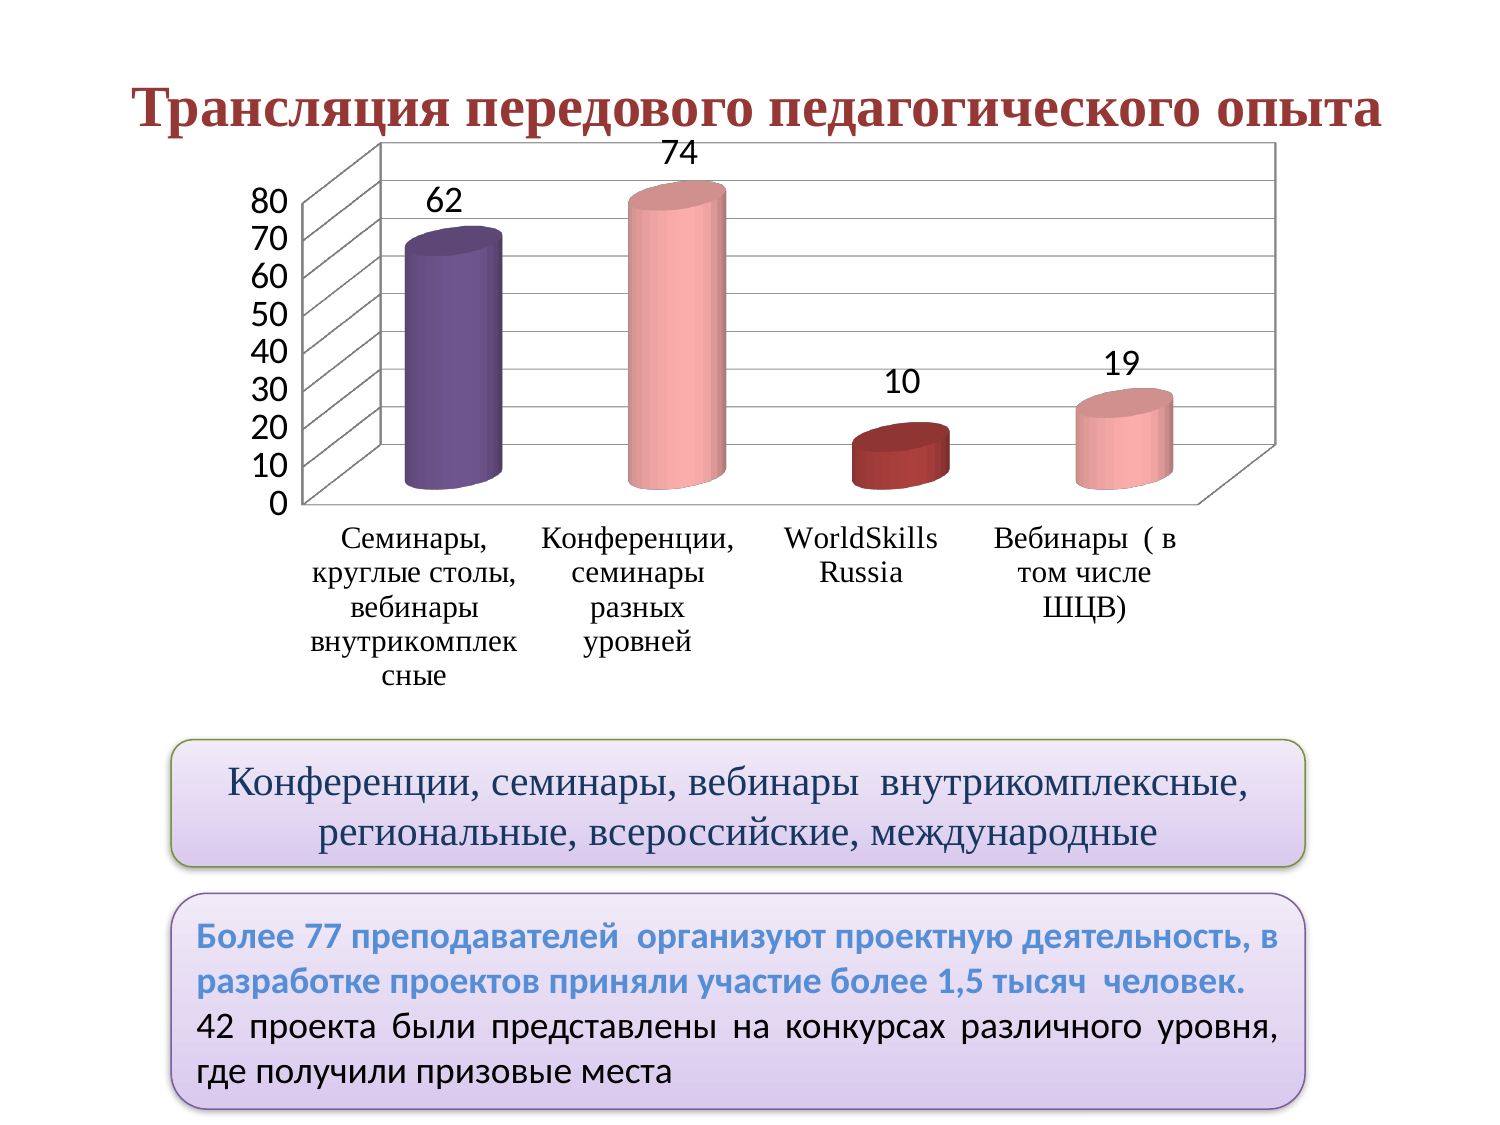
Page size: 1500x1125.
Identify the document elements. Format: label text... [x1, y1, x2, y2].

text_box Трансляция передового педагогического опыта [92, 19, 1422, 188]
text_box Более 77 преподавателей организуют проектную деятельность, в разработке проектов приняли участие более 1,5 тысяч человек. 42 проекта были представлены на конкурсах различного уровня, где получили призовые места [170, 892, 1306, 1110]
chart [144, 38, 1341, 772]
text_box Конференции, семинары, вебинары внутрикомплексные, региональные, всероссийские, международные [170, 780, 1306, 868]
